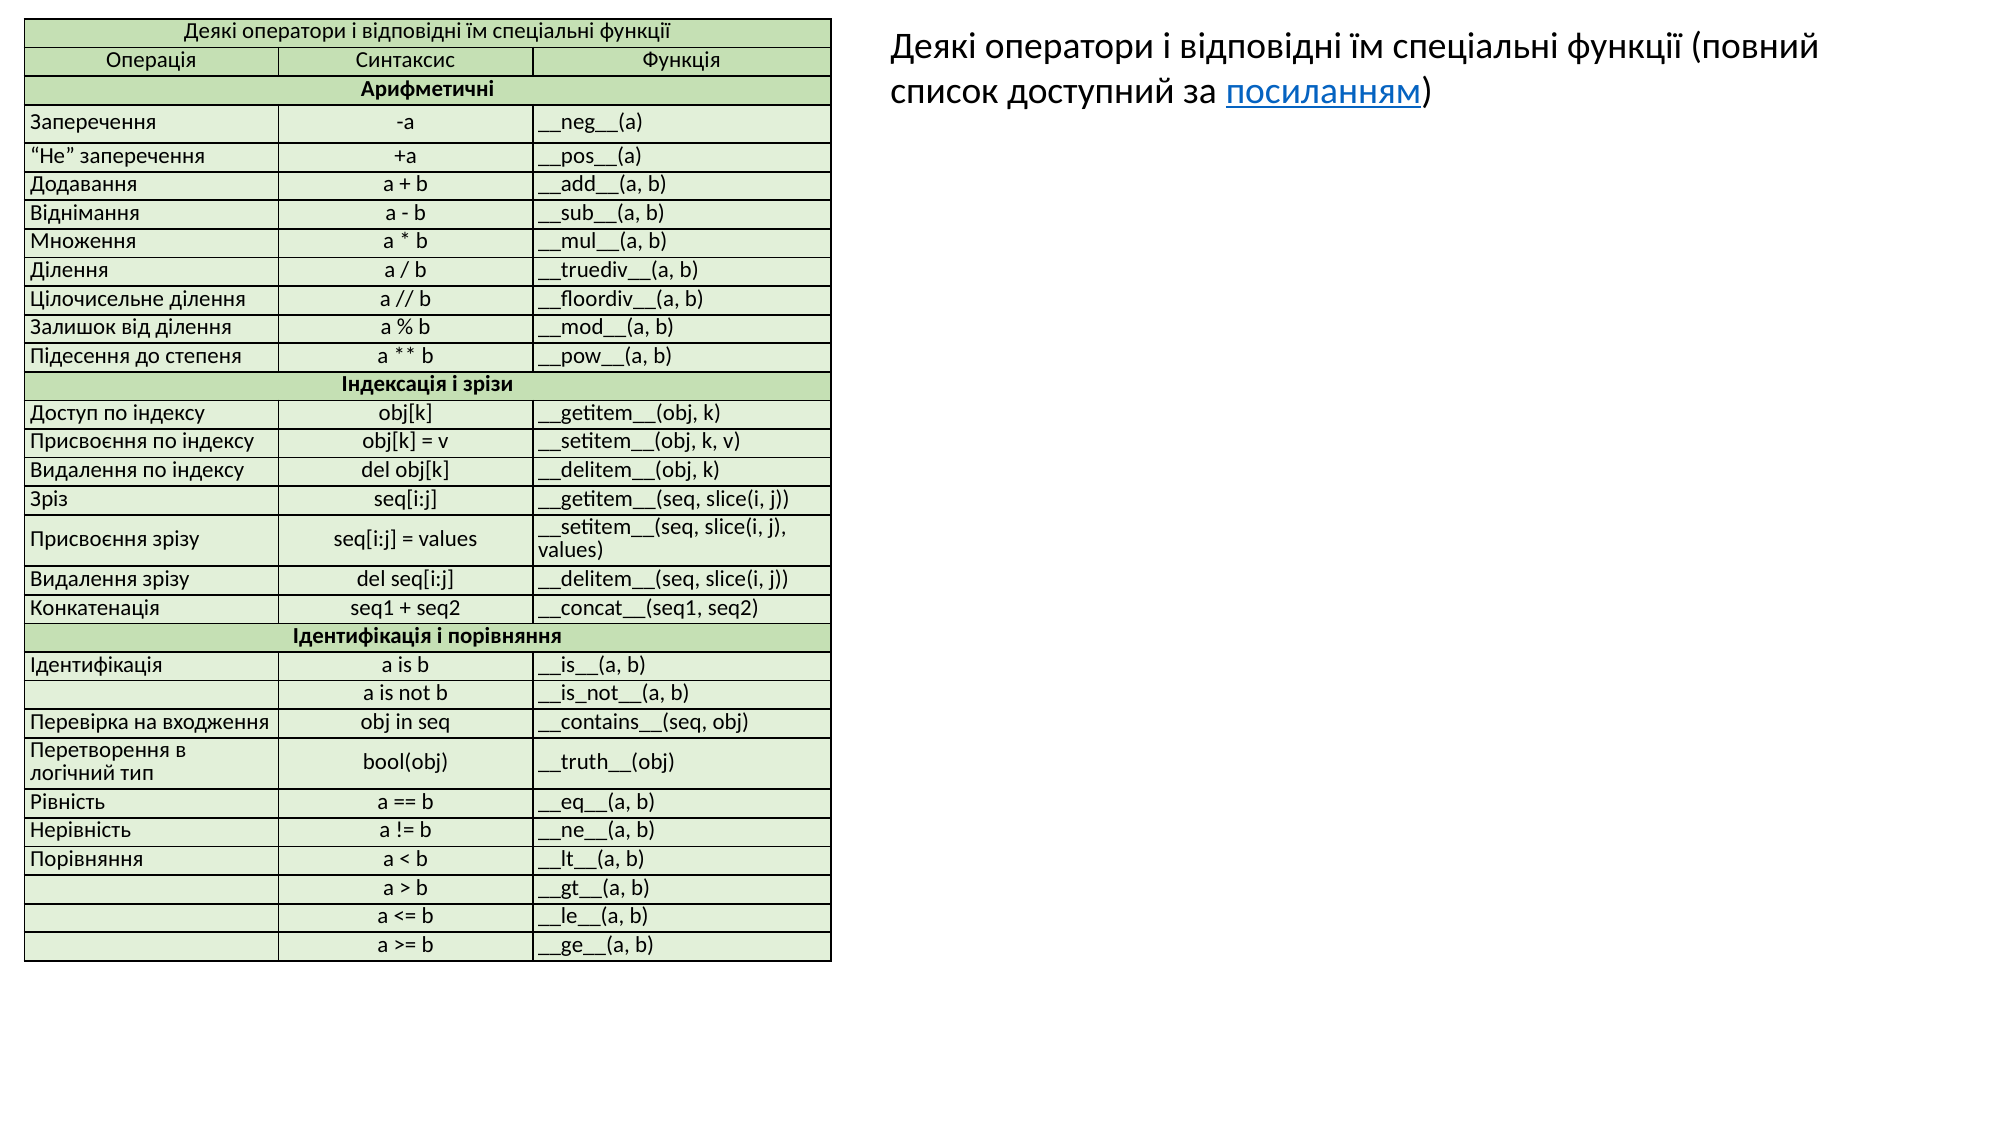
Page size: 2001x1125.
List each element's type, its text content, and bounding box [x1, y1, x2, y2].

table_cell “Не” заперечення [25, 144, 278, 171]
table_cell [25, 876, 278, 903]
table_cell a + b [279, 173, 532, 199]
table_cell bool(obj) [279, 739, 532, 788]
table_cell __sub__(a, b) [534, 201, 830, 228]
table_cell Додавання [25, 173, 278, 199]
table_cell Арифметичні [25, 77, 830, 104]
table_cell a % b [279, 316, 532, 342]
table_cell Підесення до степеня [25, 344, 278, 371]
table_cell Ідентифікація і порівняння [25, 624, 830, 651]
table_cell __le__(a, b) [534, 905, 830, 931]
table_cell __setitem__(seq, slice(i, j), values) [534, 516, 830, 565]
table_cell __truediv__(a, b) [534, 258, 830, 285]
table_cell __setitem__(obj, k, v) [534, 430, 830, 457]
table_cell Нерівність [25, 819, 278, 846]
table_cell del obj[k] [279, 458, 532, 485]
table_cell Присвоєння зрізу [25, 516, 278, 565]
table_cell __ge__(a, b) [534, 933, 830, 960]
table_cell Порівняння [25, 847, 278, 874]
table_cell a is not b [279, 681, 532, 708]
table_cell obj[k] = v [279, 430, 532, 457]
table_cell Функція [534, 48, 830, 75]
table_cell obj[k] [279, 401, 532, 428]
table_cell Цілочисельне ділення [25, 287, 278, 314]
table_cell Індексація і зрізи [25, 373, 830, 400]
table_cell Перевірка на входження [25, 710, 278, 737]
table_cell __is__(a, b) [534, 653, 830, 680]
table_cell Віднімання [25, 201, 278, 228]
table_cell Доступ по індексу [25, 401, 278, 428]
table_cell __mul__(a, b) [534, 230, 830, 257]
table_cell a == b [279, 790, 532, 817]
table_cell Конкатенація [25, 596, 278, 623]
table_cell a >= b [279, 933, 532, 960]
table_cell a != b [279, 819, 532, 846]
table_cell Видалення по індексу [25, 458, 278, 485]
table_cell Видалення зрізу [25, 567, 278, 594]
table_cell Заперечення [25, 106, 278, 142]
table_cell Синтаксис [279, 48, 532, 75]
table_cell Ділення [25, 258, 278, 285]
table_cell __truth__(obj) [534, 739, 830, 788]
table_cell seq[i:j] [279, 487, 532, 514]
table_cell __pos__(a) [534, 144, 830, 171]
table_cell del seq[i:j] [279, 567, 532, 594]
table_cell obj in seq [279, 710, 532, 737]
table_cell [25, 933, 278, 960]
table_cell __floordiv__(a, b) [534, 287, 830, 314]
table_cell __ne__(a, b) [534, 819, 830, 846]
table_cell Операція [25, 48, 278, 75]
table_cell +a [279, 144, 532, 171]
table_cell Перетворення в логічний тип [25, 739, 278, 788]
table_header Деякі оператори і відповідні їм спеціальні функції [25, 20, 830, 47]
table_cell __eq__(a, b) [534, 790, 830, 817]
table_cell __contains__(seq, obj) [534, 710, 830, 737]
table_cell Зріз [25, 487, 278, 514]
table_cell __gt__(a, b) [534, 876, 830, 903]
table_cell Множення [25, 230, 278, 257]
table_cell __neg__(a) [534, 106, 830, 142]
table_cell [25, 905, 278, 931]
table_cell [25, 681, 278, 708]
table_cell a ** b [279, 344, 532, 371]
table_cell a / b [279, 258, 532, 285]
table_cell a * b [279, 230, 532, 257]
table_cell a < b [279, 847, 532, 874]
table_cell __mod__(a, b) [534, 316, 830, 342]
table_cell Присвоєння по індексу [25, 430, 278, 457]
table_cell a <= b [279, 905, 532, 931]
table_cell __delitem__(obj, k) [534, 458, 830, 485]
table_cell seq[i:j] = values [279, 516, 532, 565]
table_cell a > b [279, 876, 532, 903]
table_cell __is_not__(a, b) [534, 681, 830, 708]
table_cell __delitem__(seq, slice(i, j)) [534, 567, 830, 594]
table_cell Ідентифікація [25, 653, 278, 680]
table_cell -a [279, 106, 532, 142]
subtitle Деякі оператори і відповідні їм спеціальні функції (повний список доступний за посиланням) [875, 13, 1885, 1095]
table_cell a // b [279, 287, 532, 314]
table_cell __lt__(a, b) [534, 847, 830, 874]
table_cell __pow__(a, b) [534, 344, 830, 371]
table_cell __add__(a, b) [534, 173, 830, 199]
table_cell a is b [279, 653, 532, 680]
table_cell Залишок від ділення [25, 316, 278, 342]
table_cell Рівність [25, 790, 278, 817]
table_cell __getitem__(obj, k) [534, 401, 830, 428]
table_cell __concat__(seq1, seq2) [534, 596, 830, 623]
table_cell seq1 + seq2 [279, 596, 532, 623]
table_cell __getitem__(seq, slice(i, j)) [534, 487, 830, 514]
table_cell a - b [279, 201, 532, 228]
